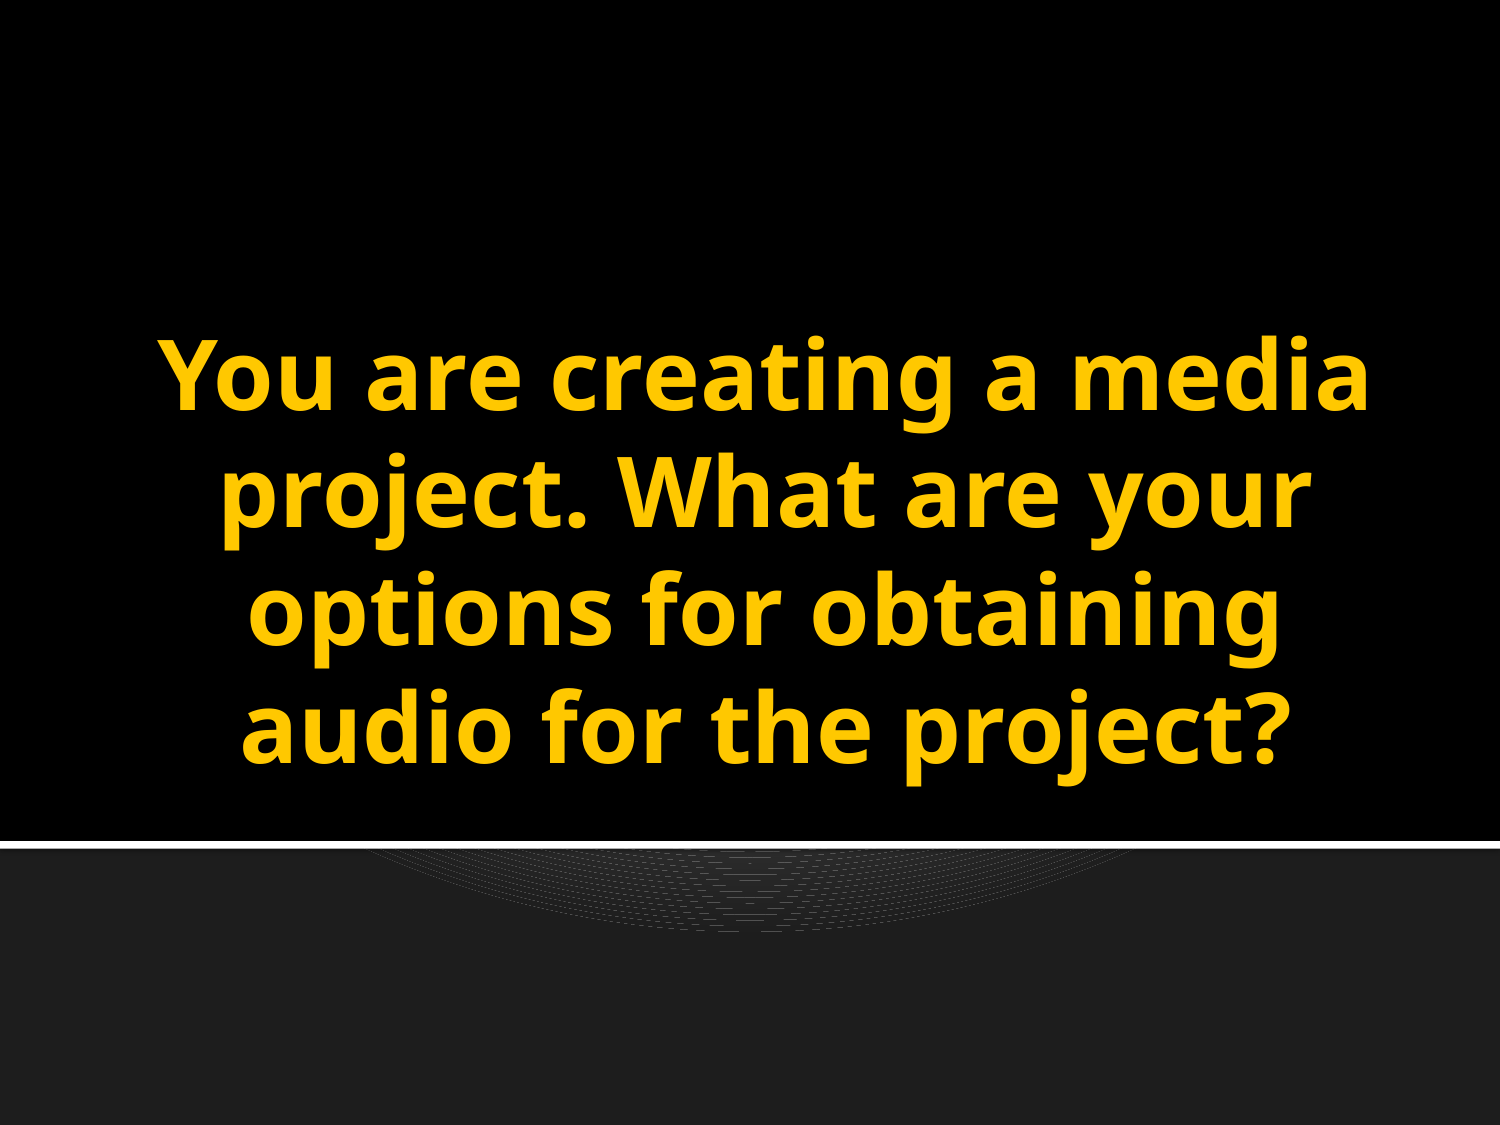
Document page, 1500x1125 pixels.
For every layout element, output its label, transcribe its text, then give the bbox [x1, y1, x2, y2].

title You are creating a media project. What are your options for obtaining audio for the project? [99, 312, 1425, 800]
